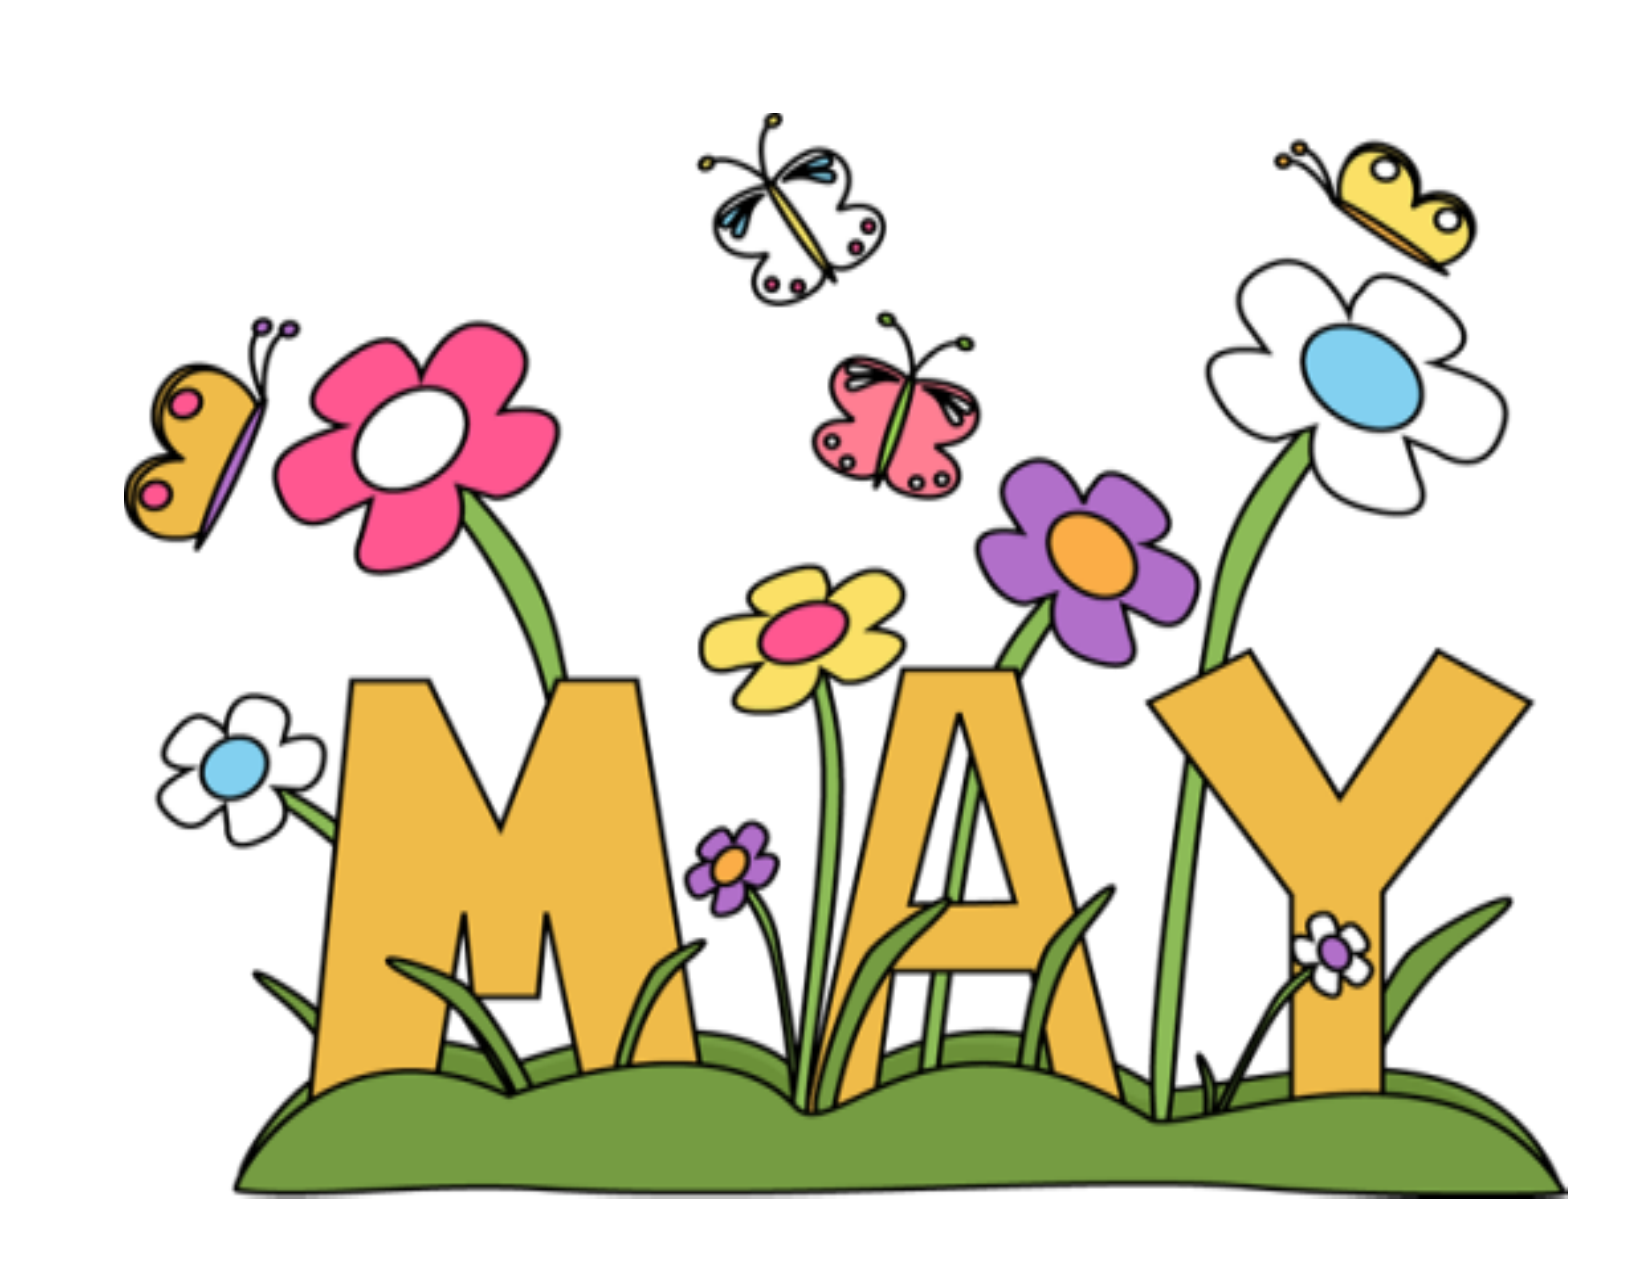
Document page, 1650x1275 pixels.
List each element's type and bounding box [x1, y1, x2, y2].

picture [124, 113, 1568, 1199]
